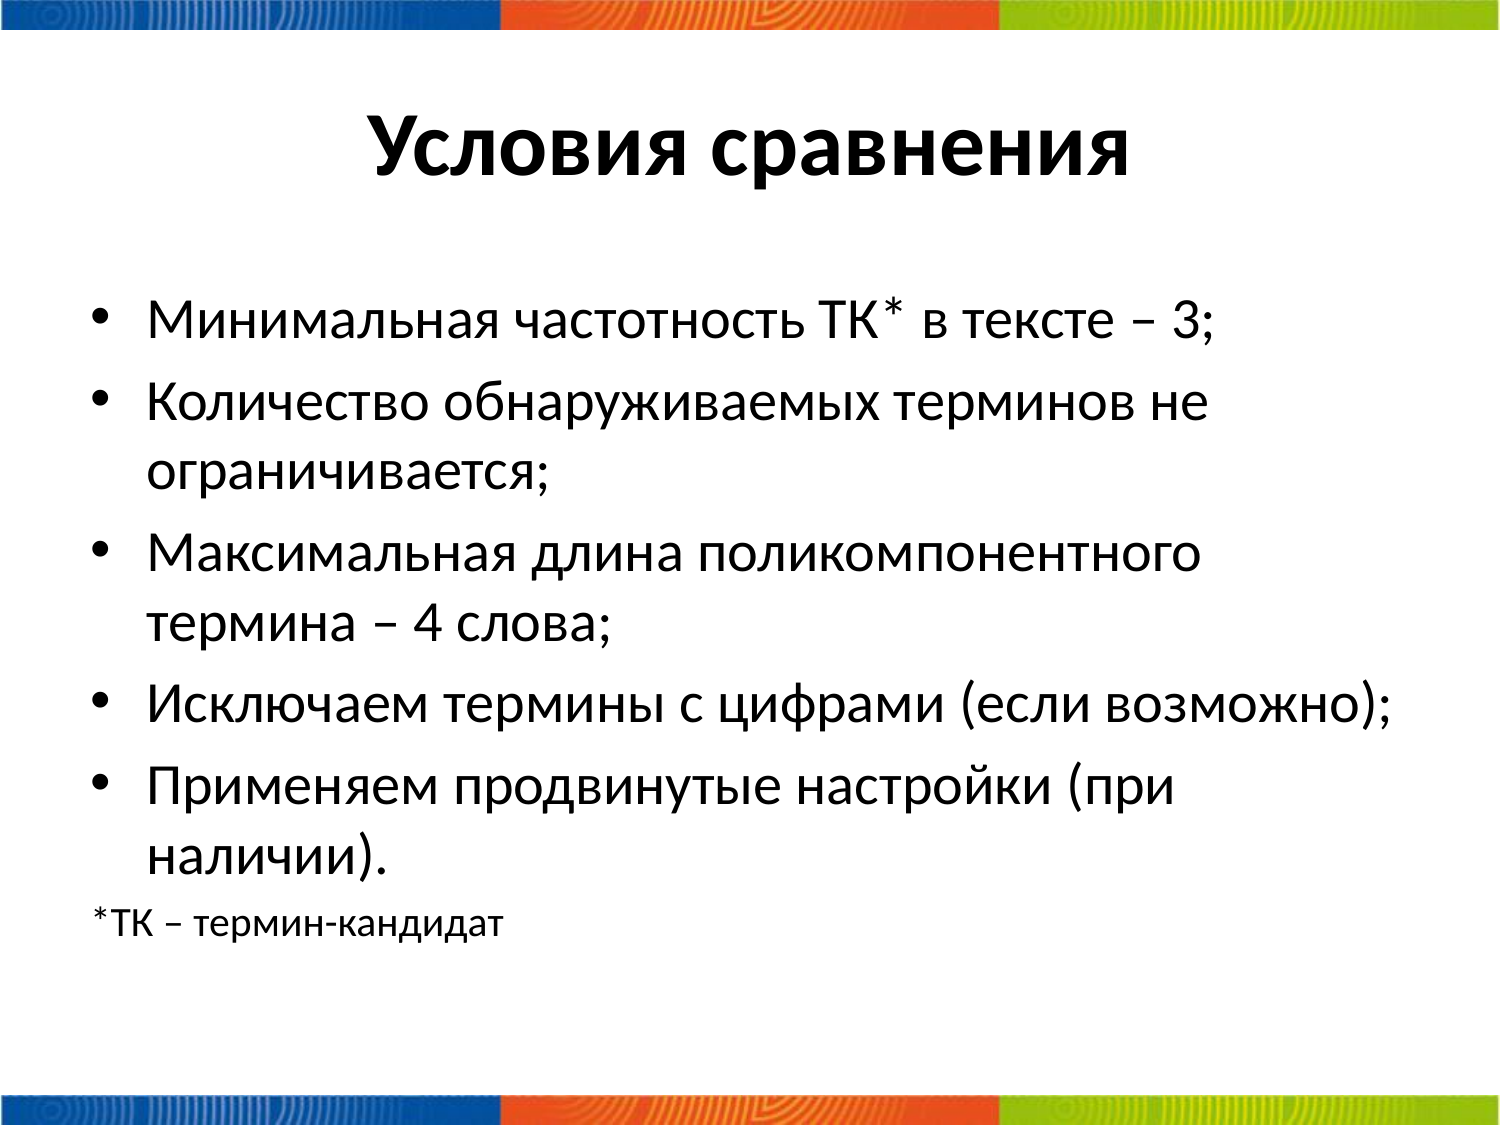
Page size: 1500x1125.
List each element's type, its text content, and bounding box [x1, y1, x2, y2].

picture [0, 0, 1500, 30]
list Минимальная частотность ТК* в тексте – 3; Количество обнаруживаемых терминов не ограничивается; Максимальная длина поликомпонентного термина – 4 слова; Исключаем термины с цифрами (если возможно); Применяем продвинутые настройки (при наличии). *ТК – термин-кандидат [75, 219, 1425, 1005]
title Условия сравнения [75, 45, 1425, 219]
picture [0, 1095, 1500, 1125]
